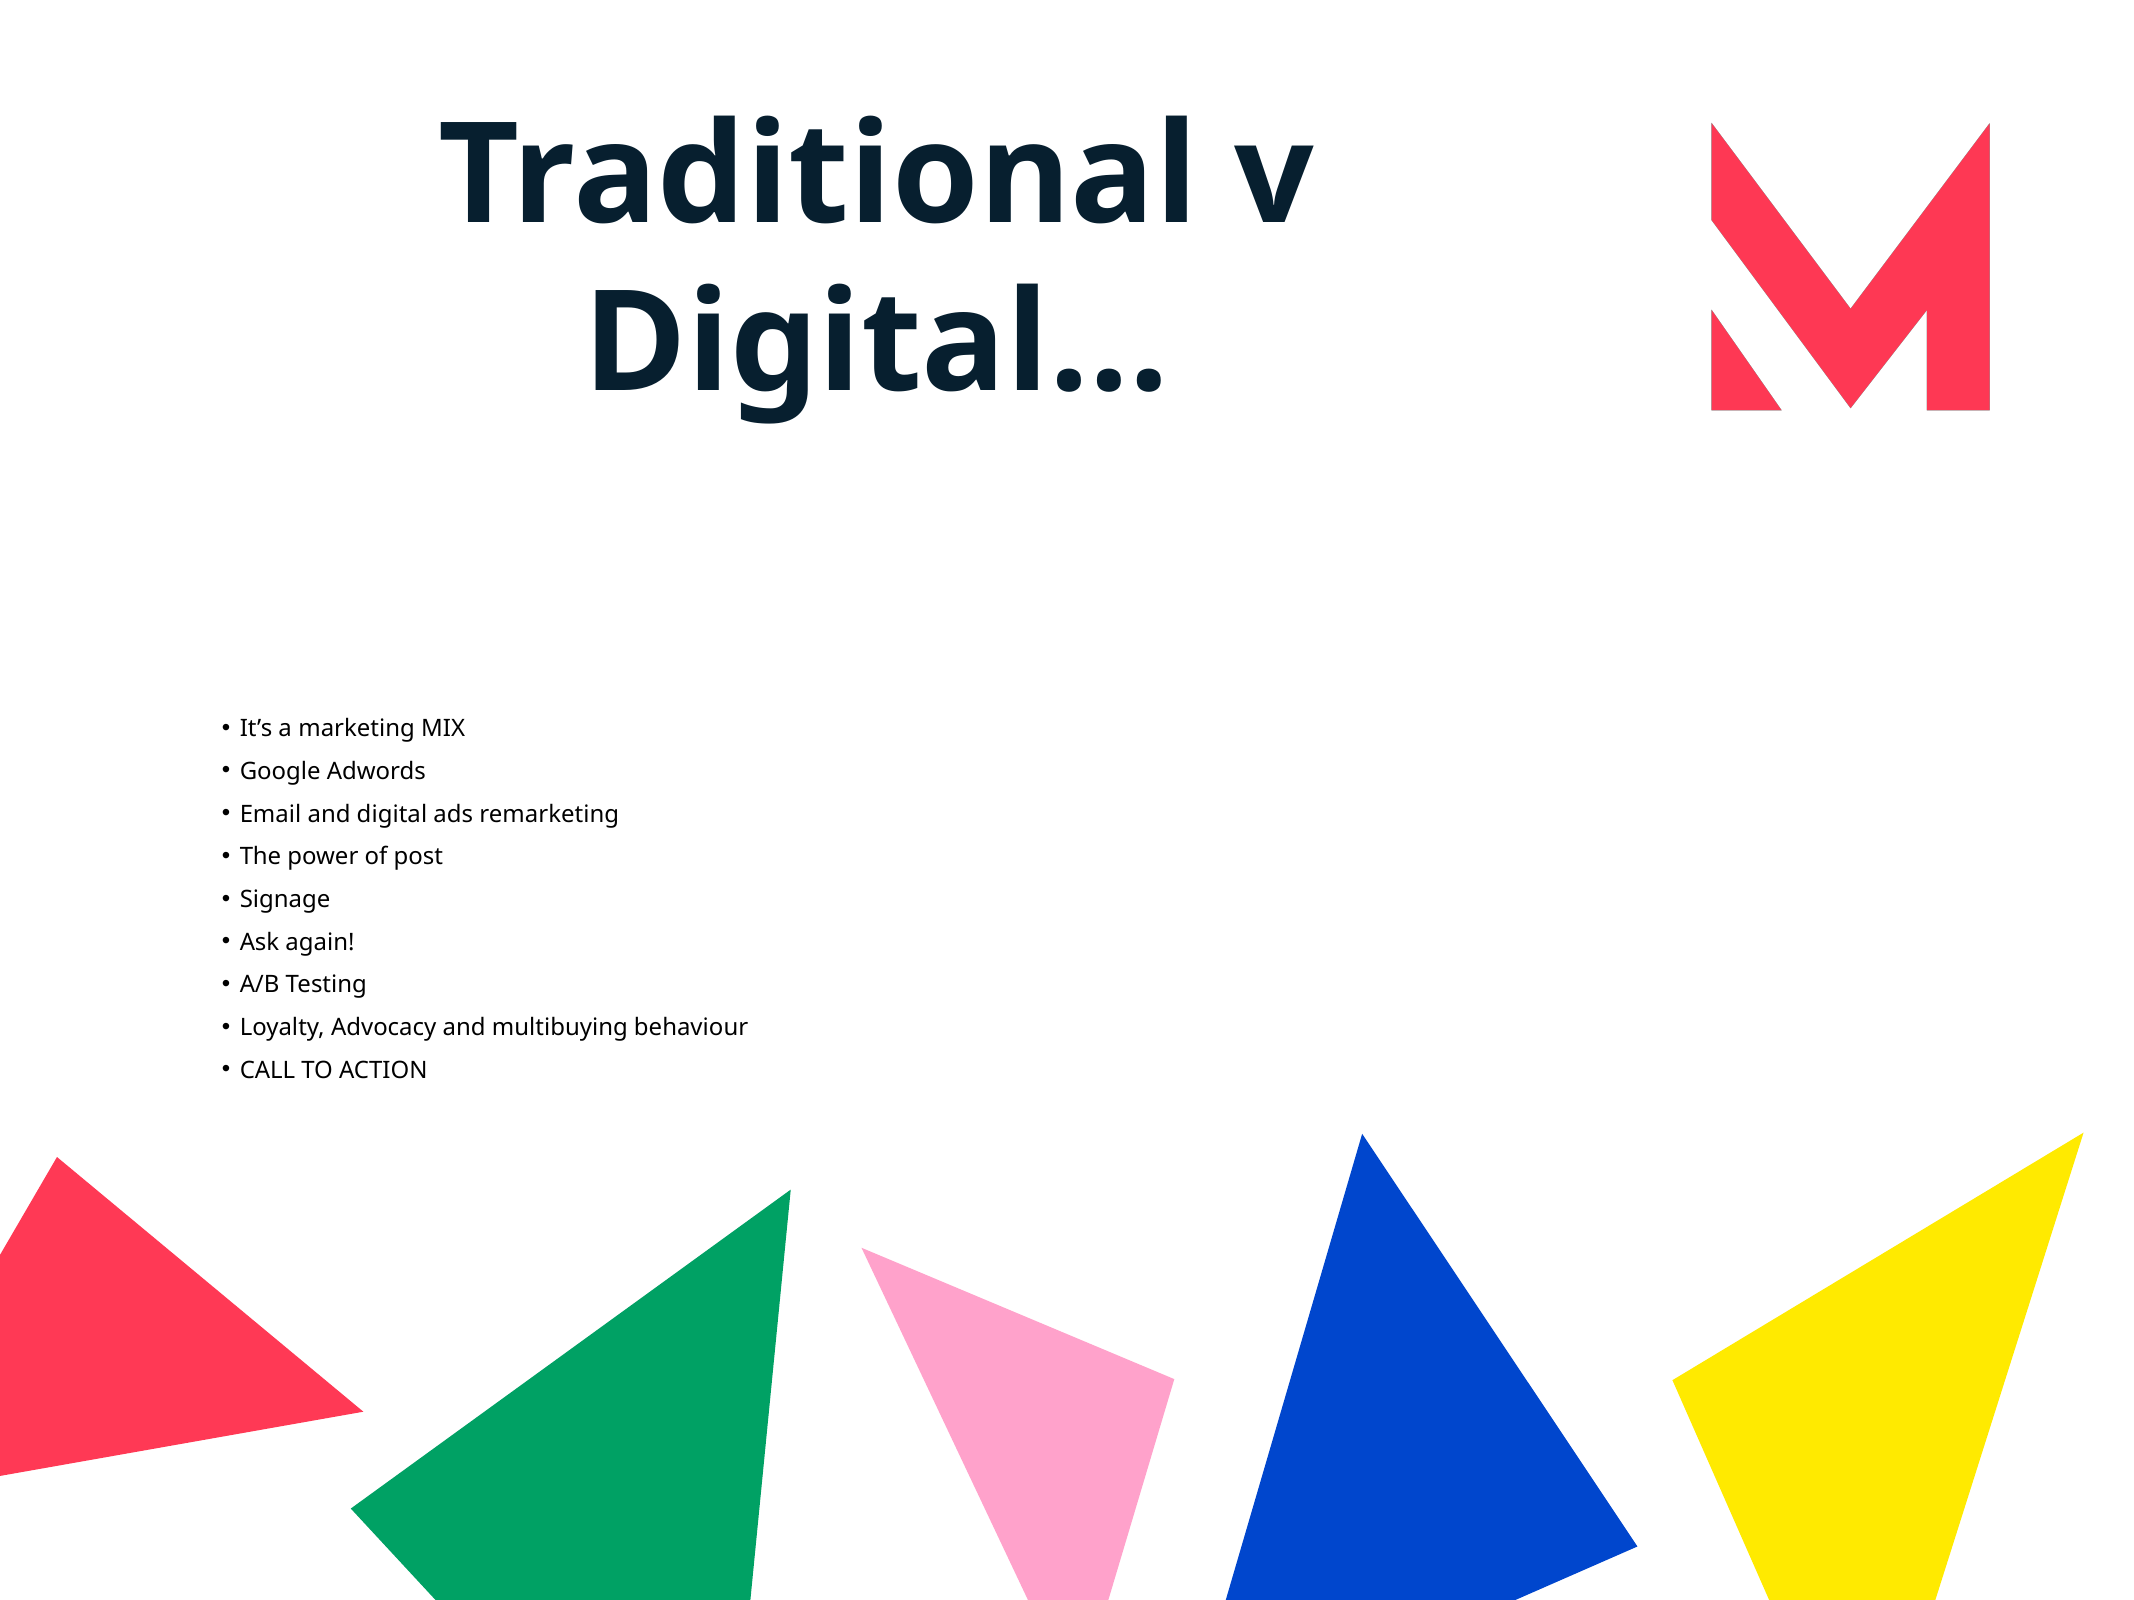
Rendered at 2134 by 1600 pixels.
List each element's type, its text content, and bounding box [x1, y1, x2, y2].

title Traditional v Digital… [155, 72, 1598, 428]
text_box [1672, 1132, 2084, 1600]
text_box [0, 1157, 364, 1476]
picture [1690, 105, 2013, 428]
text_box [1225, 1133, 1638, 1600]
text_box [861, 1247, 1175, 1600]
text_box [350, 1189, 791, 1600]
text_box It’s a marketing MIX Google Adwords Email and digital ads remarketing The power of post Signage Ask again! A/B Testing Loyalty, Advocacy and multibuying behaviour CALL TO ACTION [213, 686, 1931, 1131]
